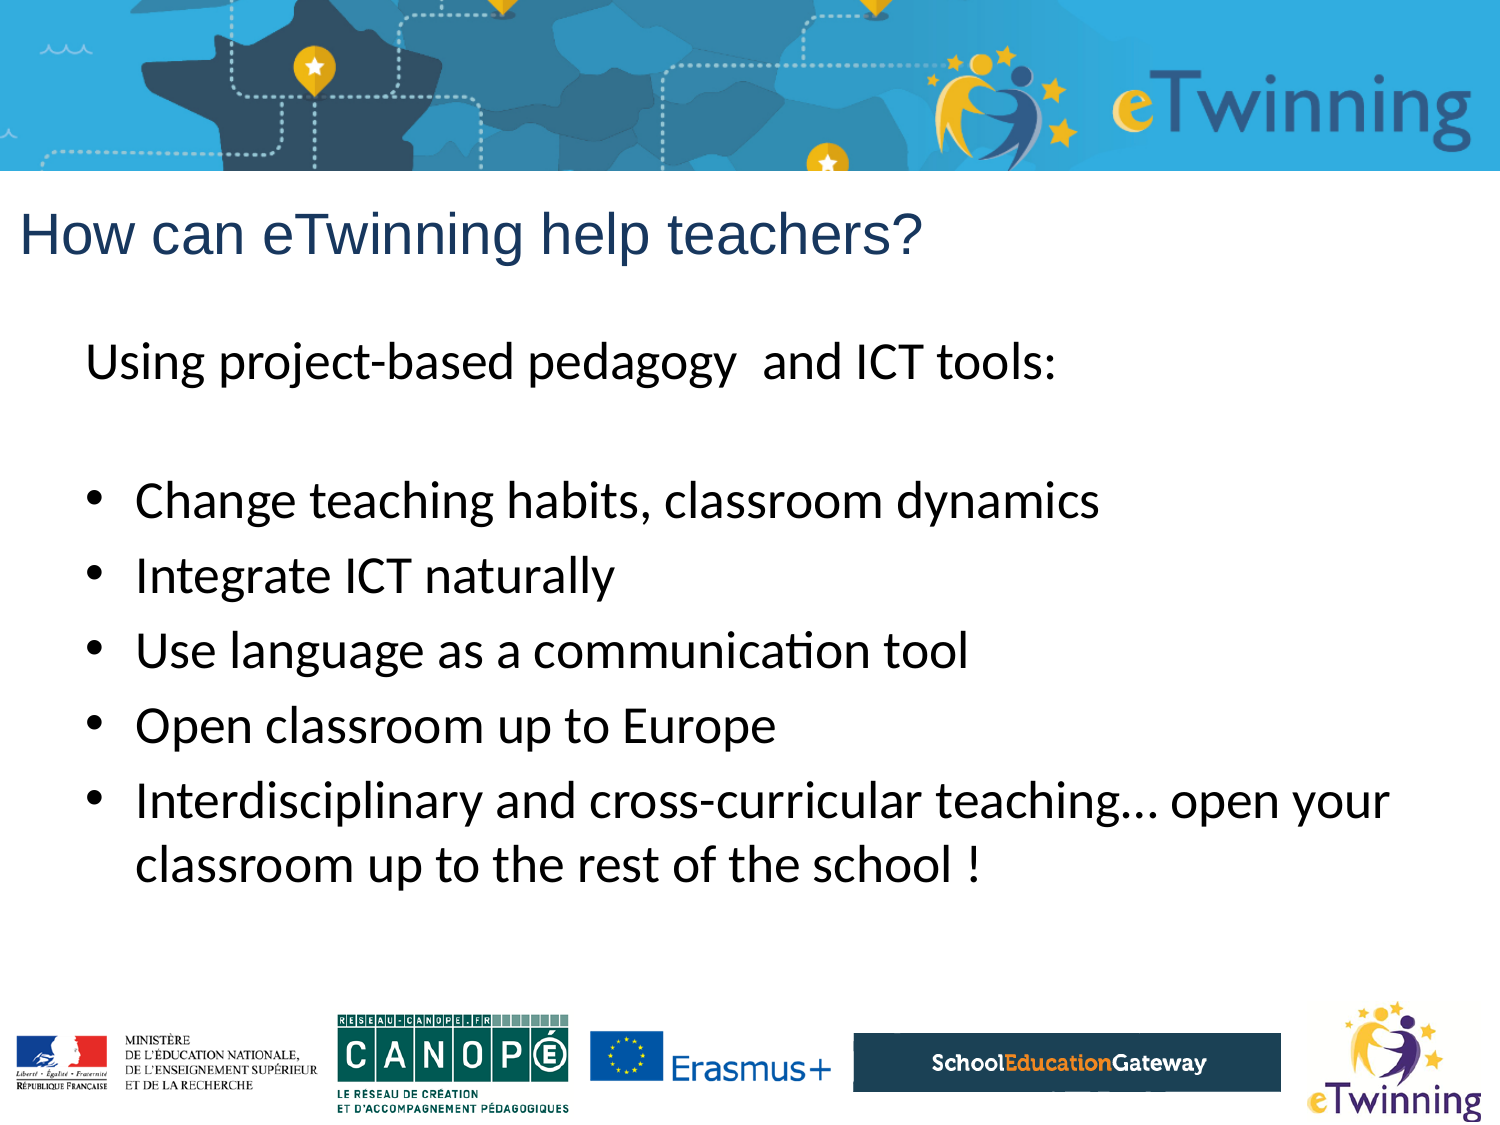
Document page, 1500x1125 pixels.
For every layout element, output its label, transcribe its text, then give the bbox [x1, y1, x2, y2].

list Using project-based pedagogy and ICT tools: Change teaching habits, classroom dynamics Integrate ICT naturally Use language as a communication tool Open classroom up to Europe Interdisciplinary and cross-curricular teaching… open your classroom up to the rest of the school ! [70, 318, 1421, 999]
picture [0, 0, 1500, 171]
picture [15, 1000, 1487, 1122]
title How can eTwinning help teachers? [4, 179, 1355, 325]
